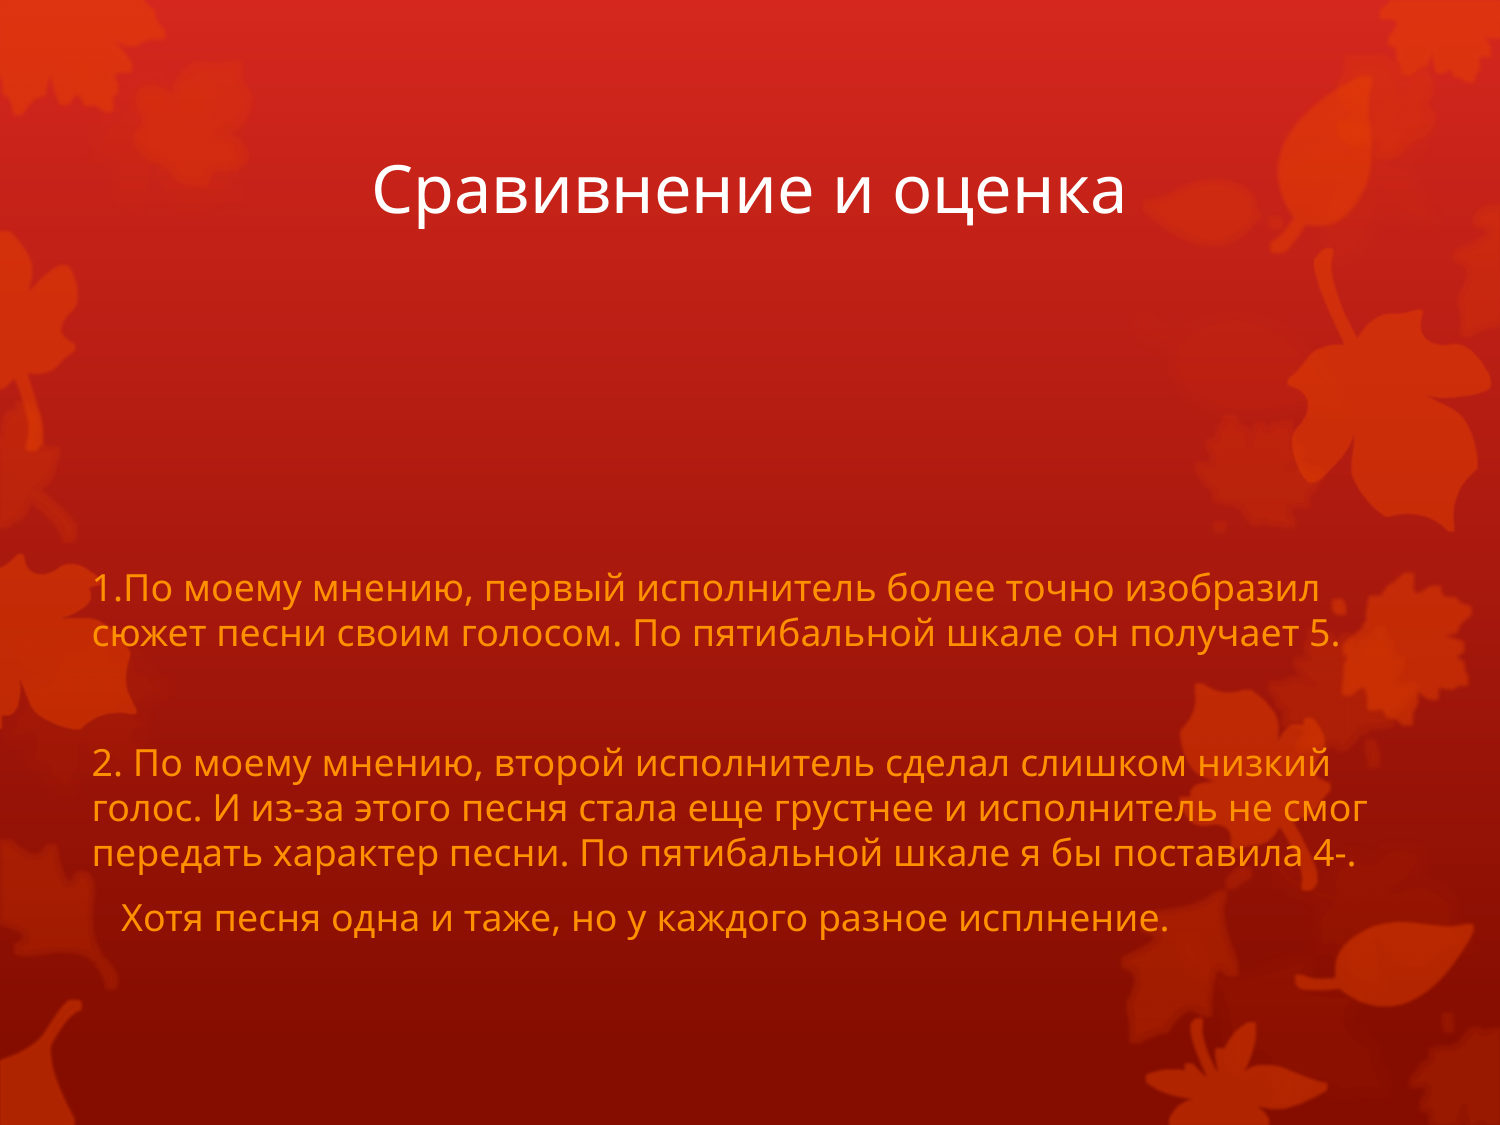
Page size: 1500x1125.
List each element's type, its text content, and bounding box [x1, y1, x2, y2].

title Сравивнение и оценка [165, 110, 1335, 263]
list 1.По моему мнению, первый исполнитель более точно изобразил сюжет песни своим голосом. По пятибальной шкале он получает 5. 2. По моему мнению, второй исполнитель сделал слишком низкий голос. И из-за этого песня стала еще грустнее и исполнитель не смог передать характер песни. По пятибальной шкале я бы поставила 4-. Хотя песня одна и таже, но у каждого разное исплнение. [76, 296, 1424, 1106]
